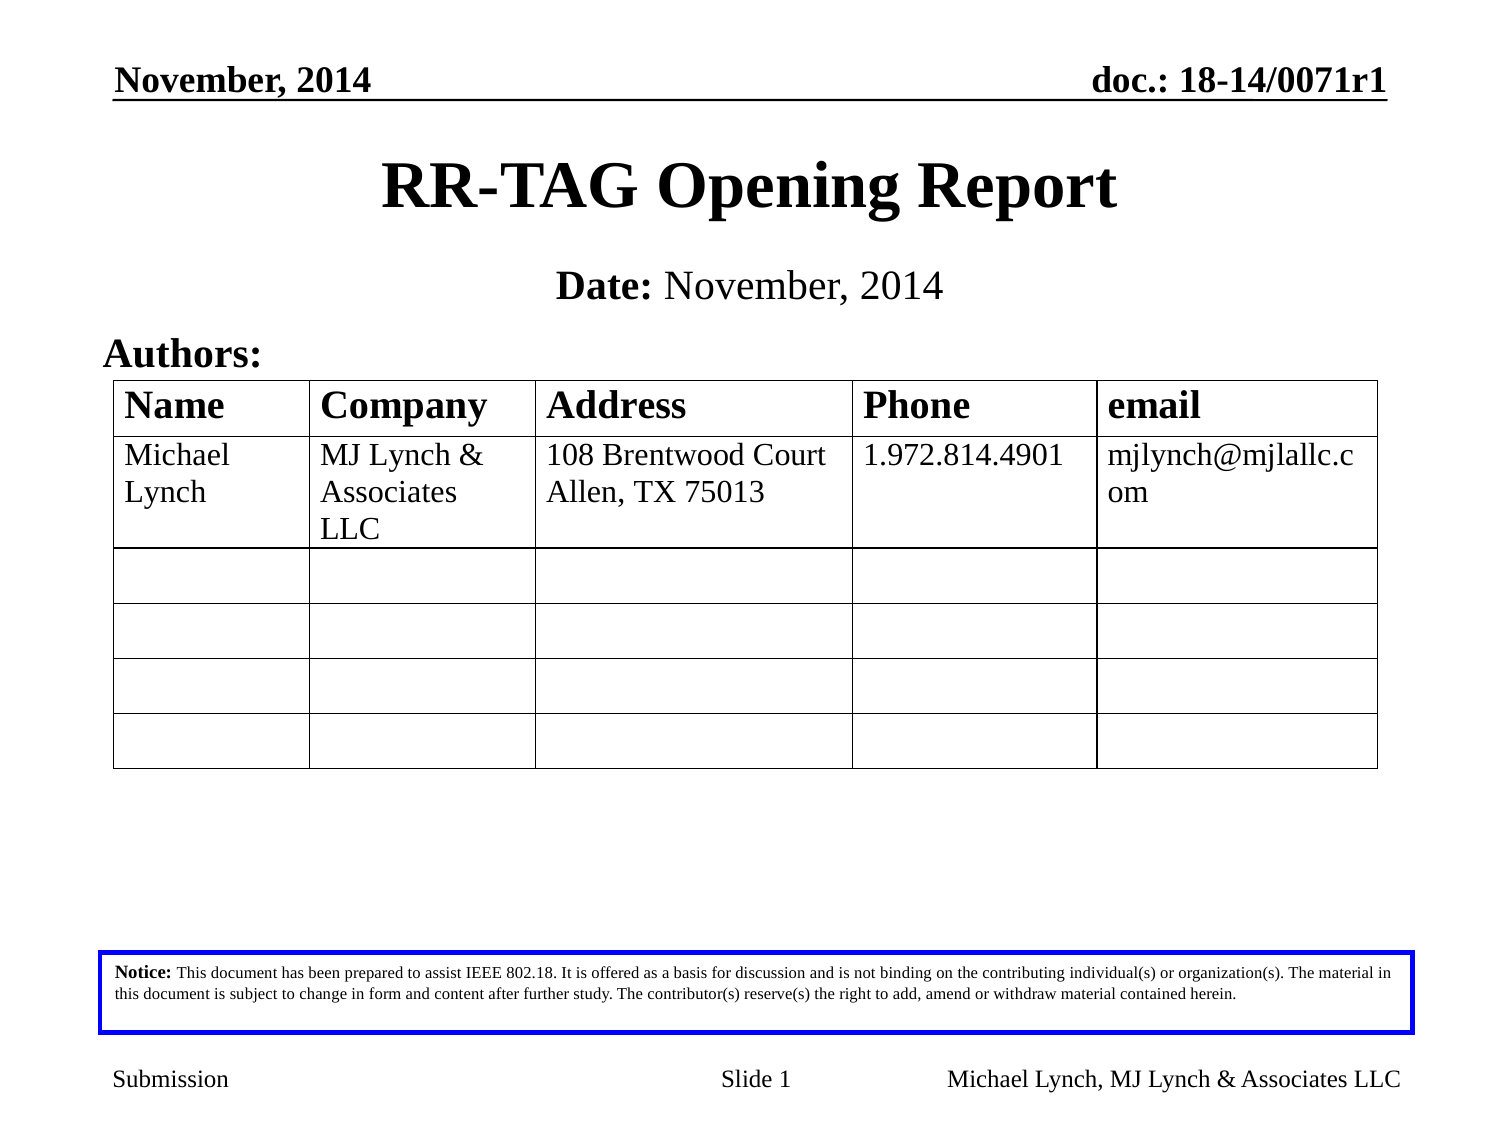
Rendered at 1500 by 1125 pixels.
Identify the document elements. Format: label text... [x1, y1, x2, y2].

title RR-TAG Opening Report [112, 112, 1388, 249]
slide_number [114, 54, 375, 101]
text_box Authors: [87, 318, 325, 381]
list Date: November, 2014 [112, 249, 1388, 313]
slide_number Slide 1 [712, 1061, 800, 1093]
footer Michael Lynch, MJ Lynch & Associates LLC [941, 1061, 1402, 1093]
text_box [98, 379, 1406, 968]
text_box Notice: This document has been prepared to assist IEEE 802.18. It is offered as a basis for discussion and is not binding on the contributing individual(s) or organization(s). The material in this document is subject to change in form and content after further study. The contributor(s) reserve(s) the right to add, amend or withdraw material contained herein. [99, 952, 1413, 1033]
